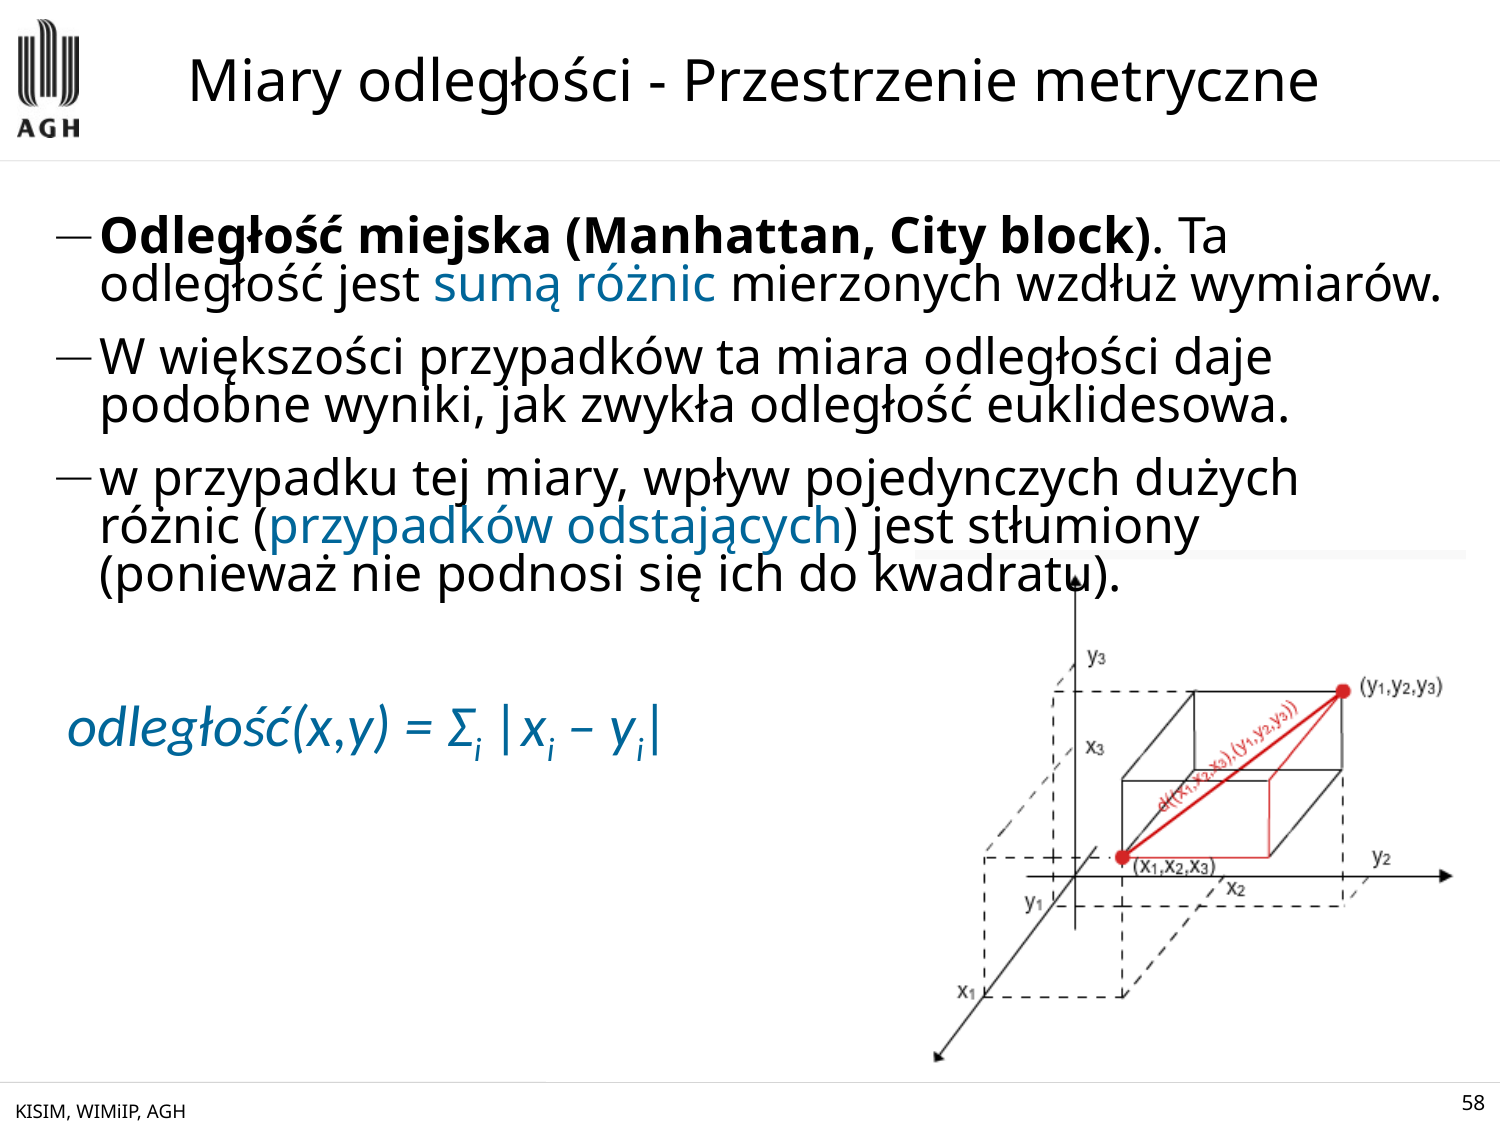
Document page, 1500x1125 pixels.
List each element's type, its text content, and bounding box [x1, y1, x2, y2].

list Odległość miejska (Manhattan, City block). Ta odległość jest sumą różnic mierzonych wzdłuż wymiarów. W większości przypadków ta miara odległości daje podobne wyniki, jak zwykła odległość euklidesowa. w przypadku tej miary, wpływ pojedynczych dużych różnic (przypadków odstających) jest stłumiony (ponieważ nie podnosi się ich do kwadratu). [40, 207, 1460, 622]
text_box odległość(x,y) = Σi |xi – yi| [53, 680, 833, 964]
footer KISIM, WIMiIP, AGH [0, 1092, 476, 1125]
picture [915, 550, 1466, 1072]
picture [17, 19, 79, 138]
title Miary odległości - Przestrzenie metryczne [147, 30, 1377, 126]
